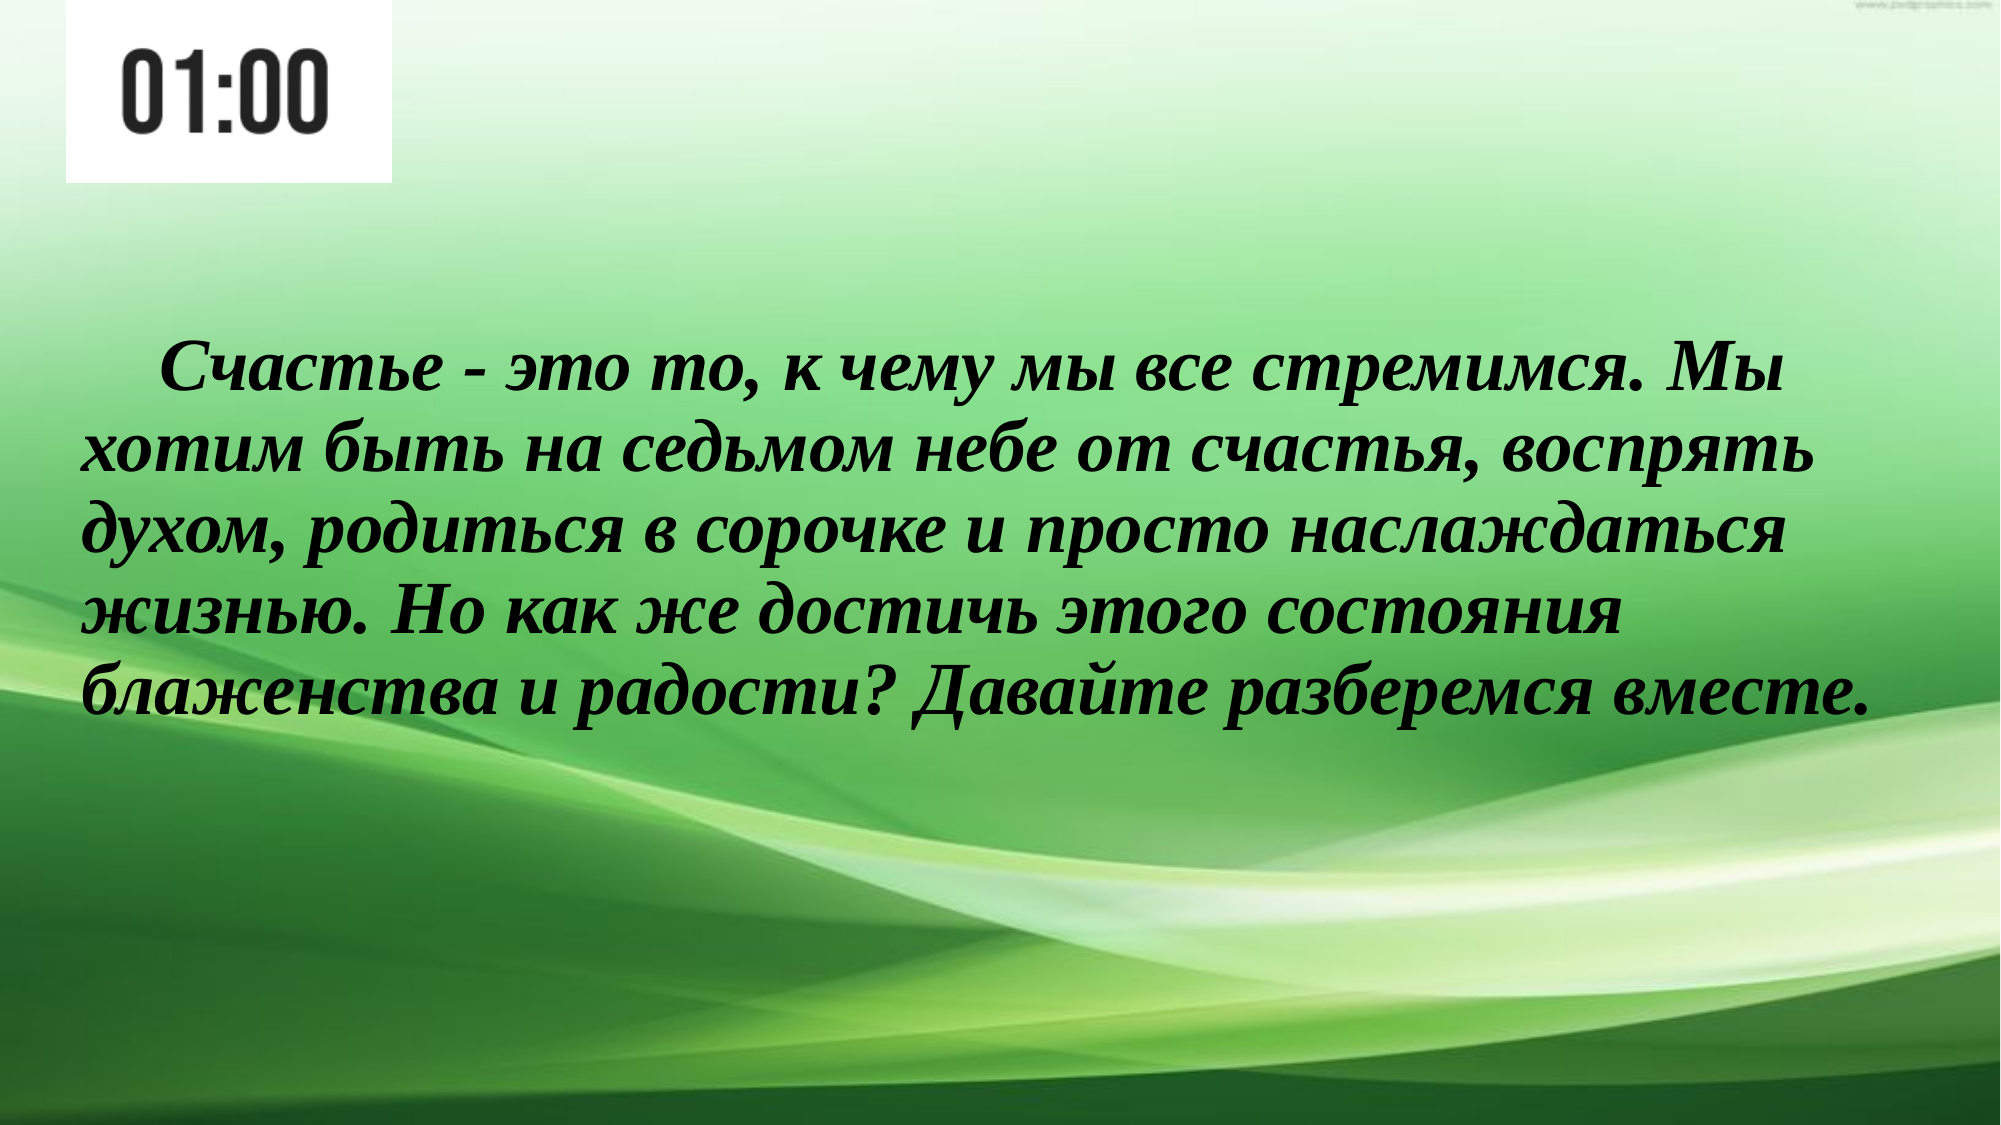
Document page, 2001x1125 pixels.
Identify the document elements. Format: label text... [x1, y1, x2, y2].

picture [0, 0, 2001, 1125]
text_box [66, 0, 393, 184]
title Счастье - это то, к чему мы все стремимся. Мы хотим быть на седьмом небе от счастья, воспрять духом, родиться в сорочке и просто наслаждаться жизнью. Но как же достичь этого состояния блаженства и радости? Давайте разберемся вместе. [66, 0, 1966, 1057]
